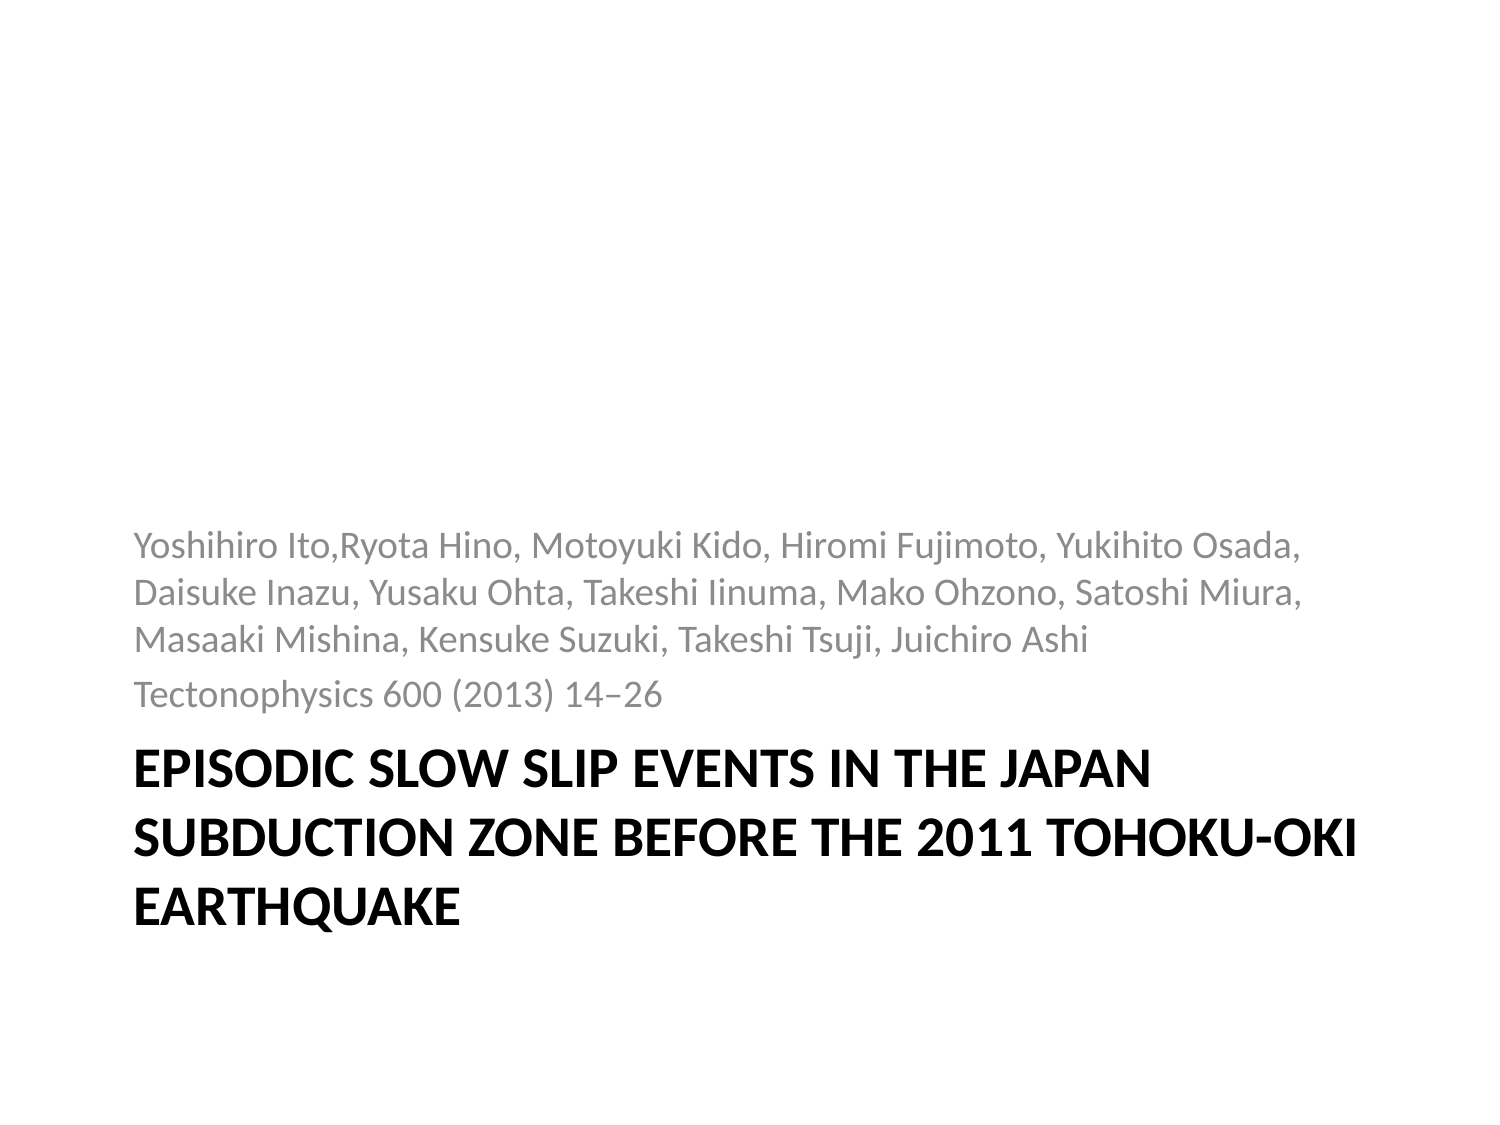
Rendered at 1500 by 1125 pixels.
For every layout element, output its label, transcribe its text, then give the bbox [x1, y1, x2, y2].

title Episodic slow slip events in the Japan subduction zone before the 2011 Tohoku-Oki earthquake [118, 723, 1394, 947]
list Yoshihiro Ito,Ryota Hino, Motoyuki Kido, Hiromi Fujimoto, Yukihito Osada, Daisuke Inazu, Yusaku Ohta, Takeshi Iinuma, Mako Ohzono, Satoshi Miura, Masaaki Mishina, Kensuke Suzuki, Takeshi Tsuji, Juichiro Ashi Tectonophysics 600 (2013) 14–26 [118, 476, 1394, 723]
